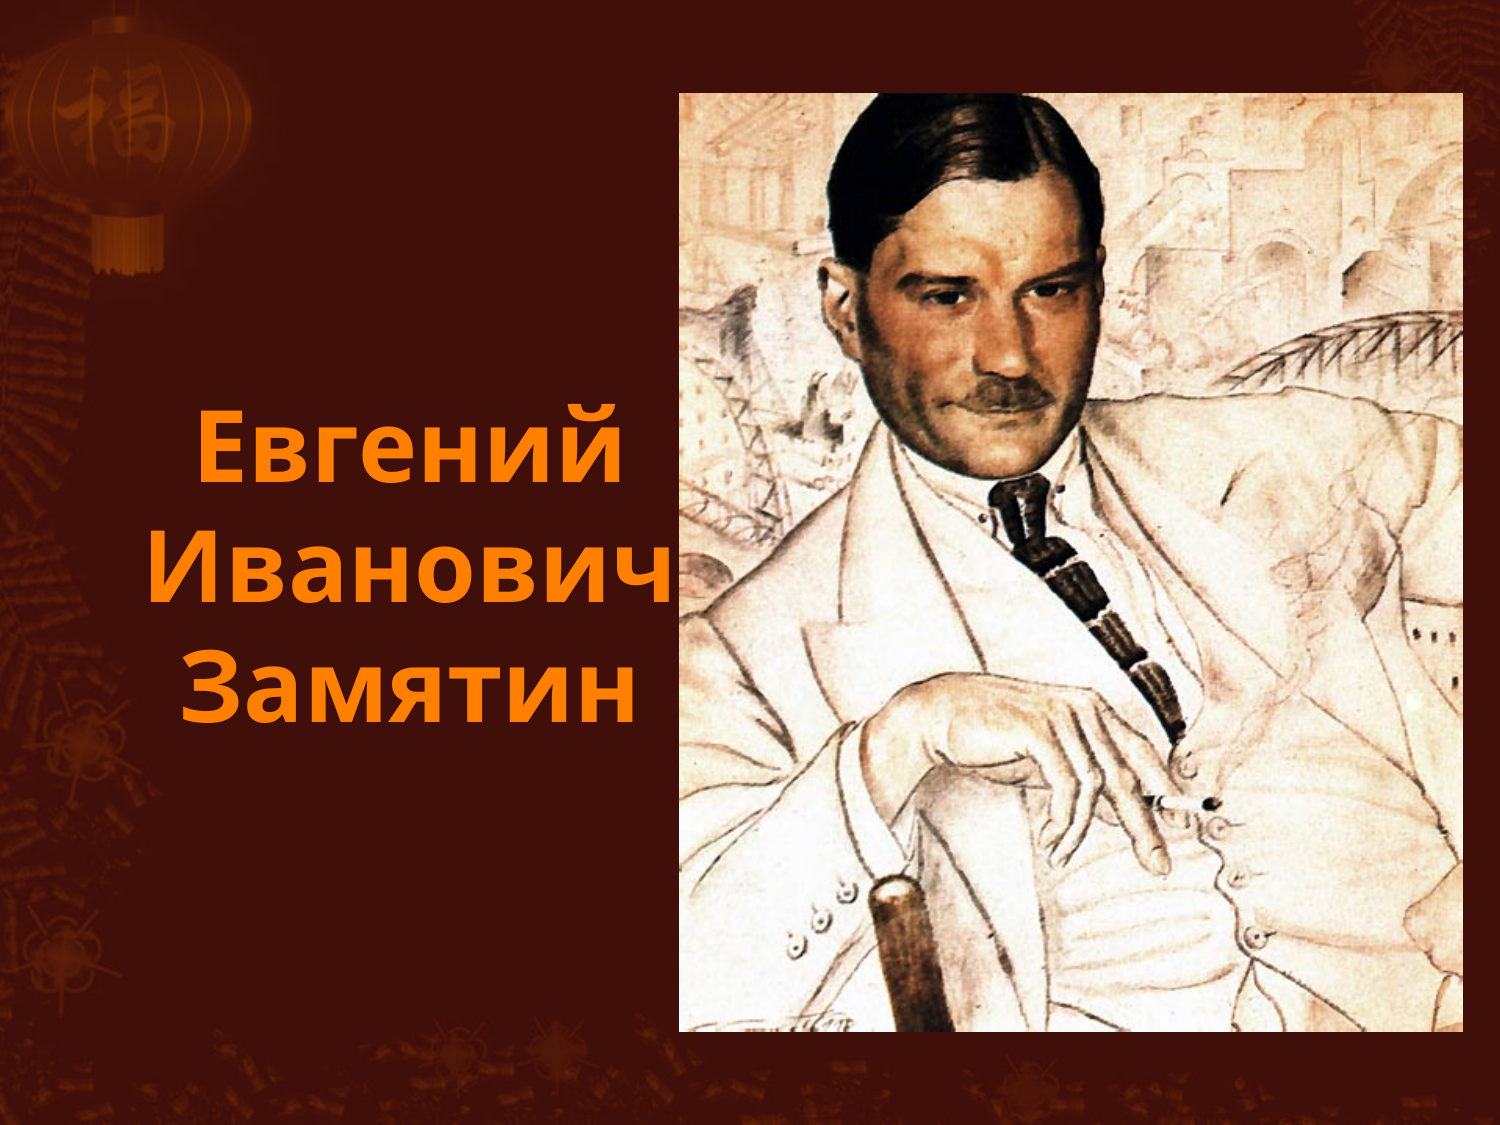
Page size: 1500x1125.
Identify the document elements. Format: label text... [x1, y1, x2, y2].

title Евгений Иванович Замятин [0, 0, 821, 1125]
picture [679, 93, 1463, 1032]
